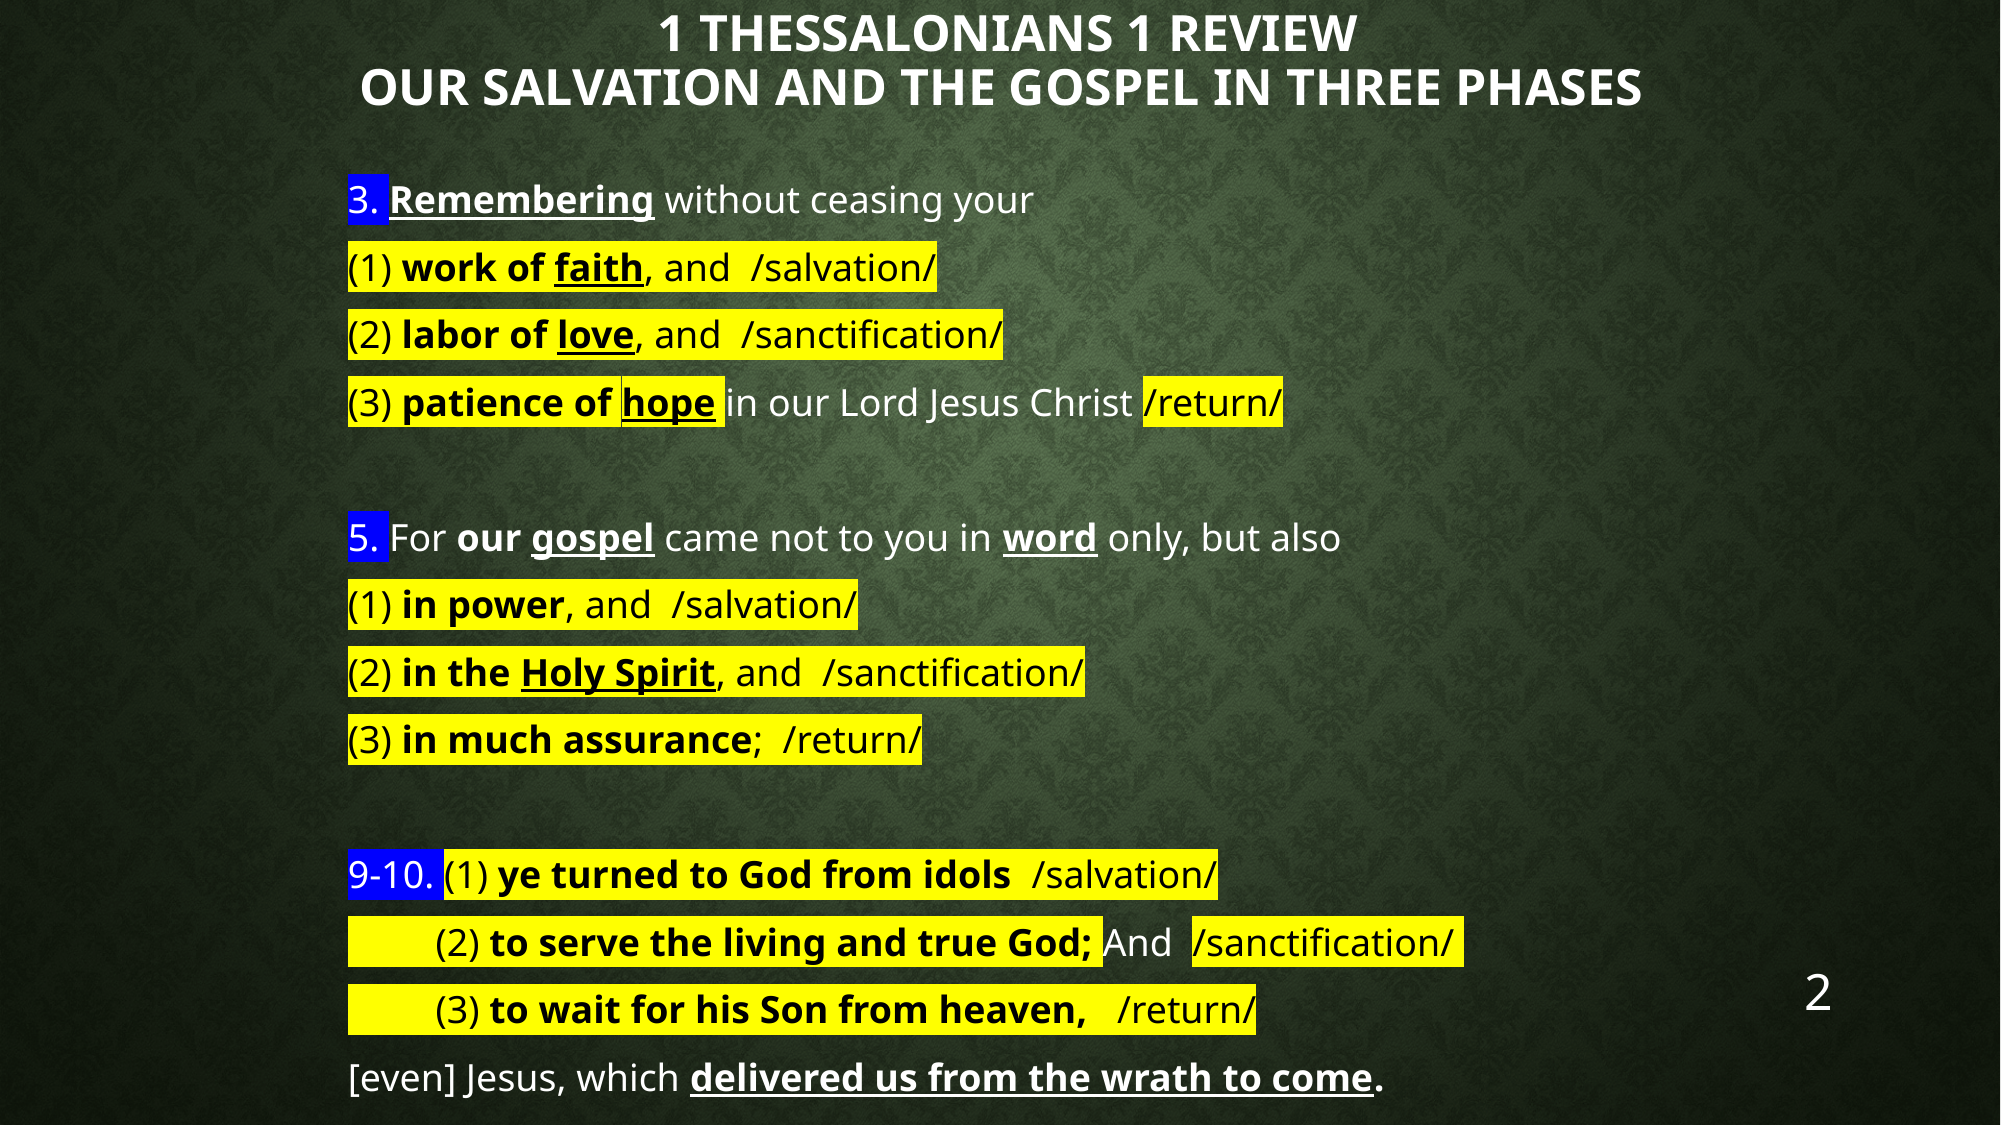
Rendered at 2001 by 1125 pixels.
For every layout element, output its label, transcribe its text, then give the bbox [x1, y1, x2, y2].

title 1 Thessalonians 1 Review Our salvation and the gospel in three phases [56, 17, 1959, 107]
list 3. Remembering without ceasing your (1) work of faith, and /salvation/ (2) labor of love, and /sanctification/ (3) patience of hope in our Lord Jesus Christ /return/ 5. For our gospel came not to you in word only, but also (1) in power, and /salvation/ (2) in the Holy Spirit, and /sanctification/ (3) in much assurance; /return/ 9-10. (1) ye turned to God from idols /salvation/ (2) to serve the living and true God; And /sanctification/ (3) to wait for his Son from heaven, /return/ [even] Jesus, which delivered us from the wrath to come. [332, 146, 1668, 1107]
slide_number 2 [1724, 965, 1849, 1025]
